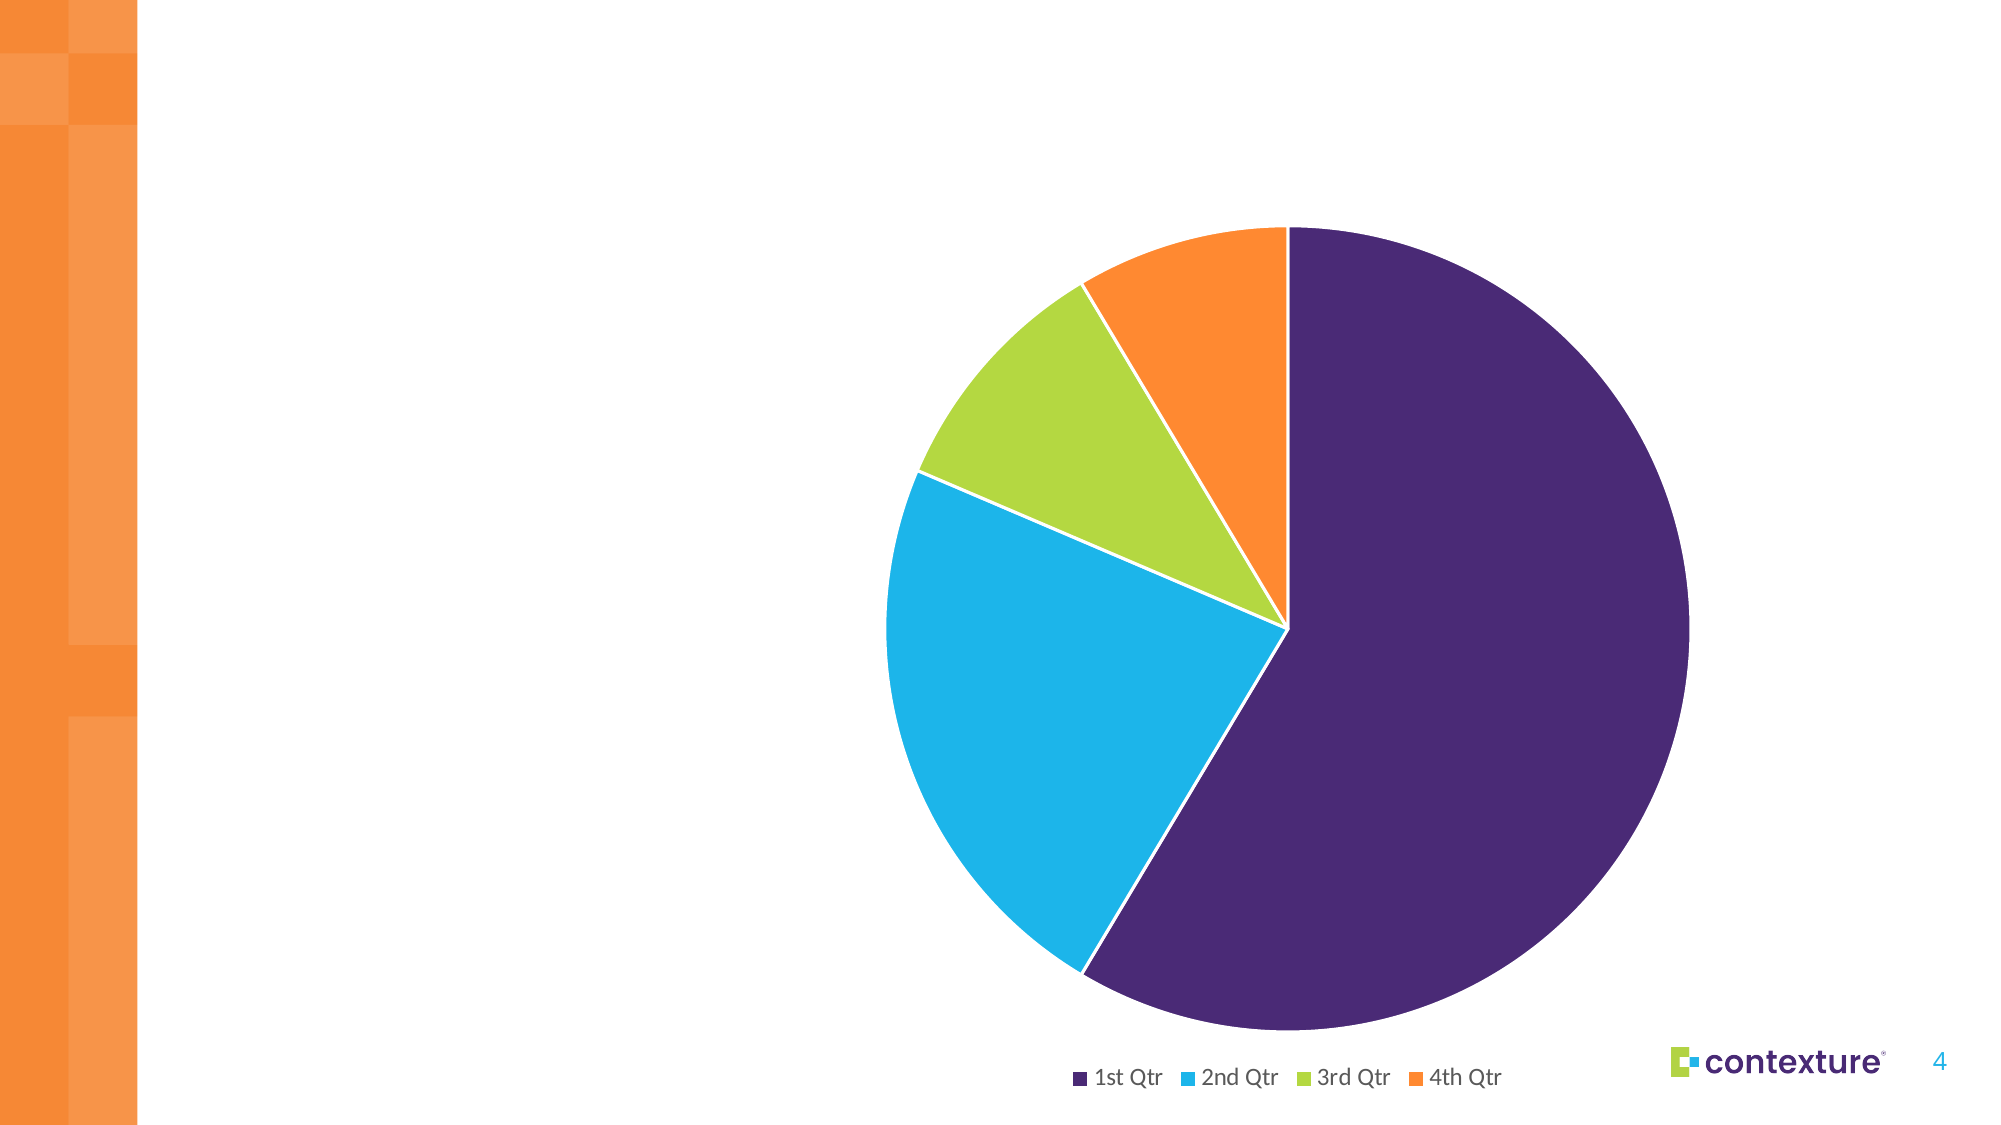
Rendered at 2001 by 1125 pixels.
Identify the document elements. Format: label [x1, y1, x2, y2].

picture [1726, 1047, 1886, 1077]
picture [0, 0, 138, 1125]
chart [850, 207, 1726, 1098]
